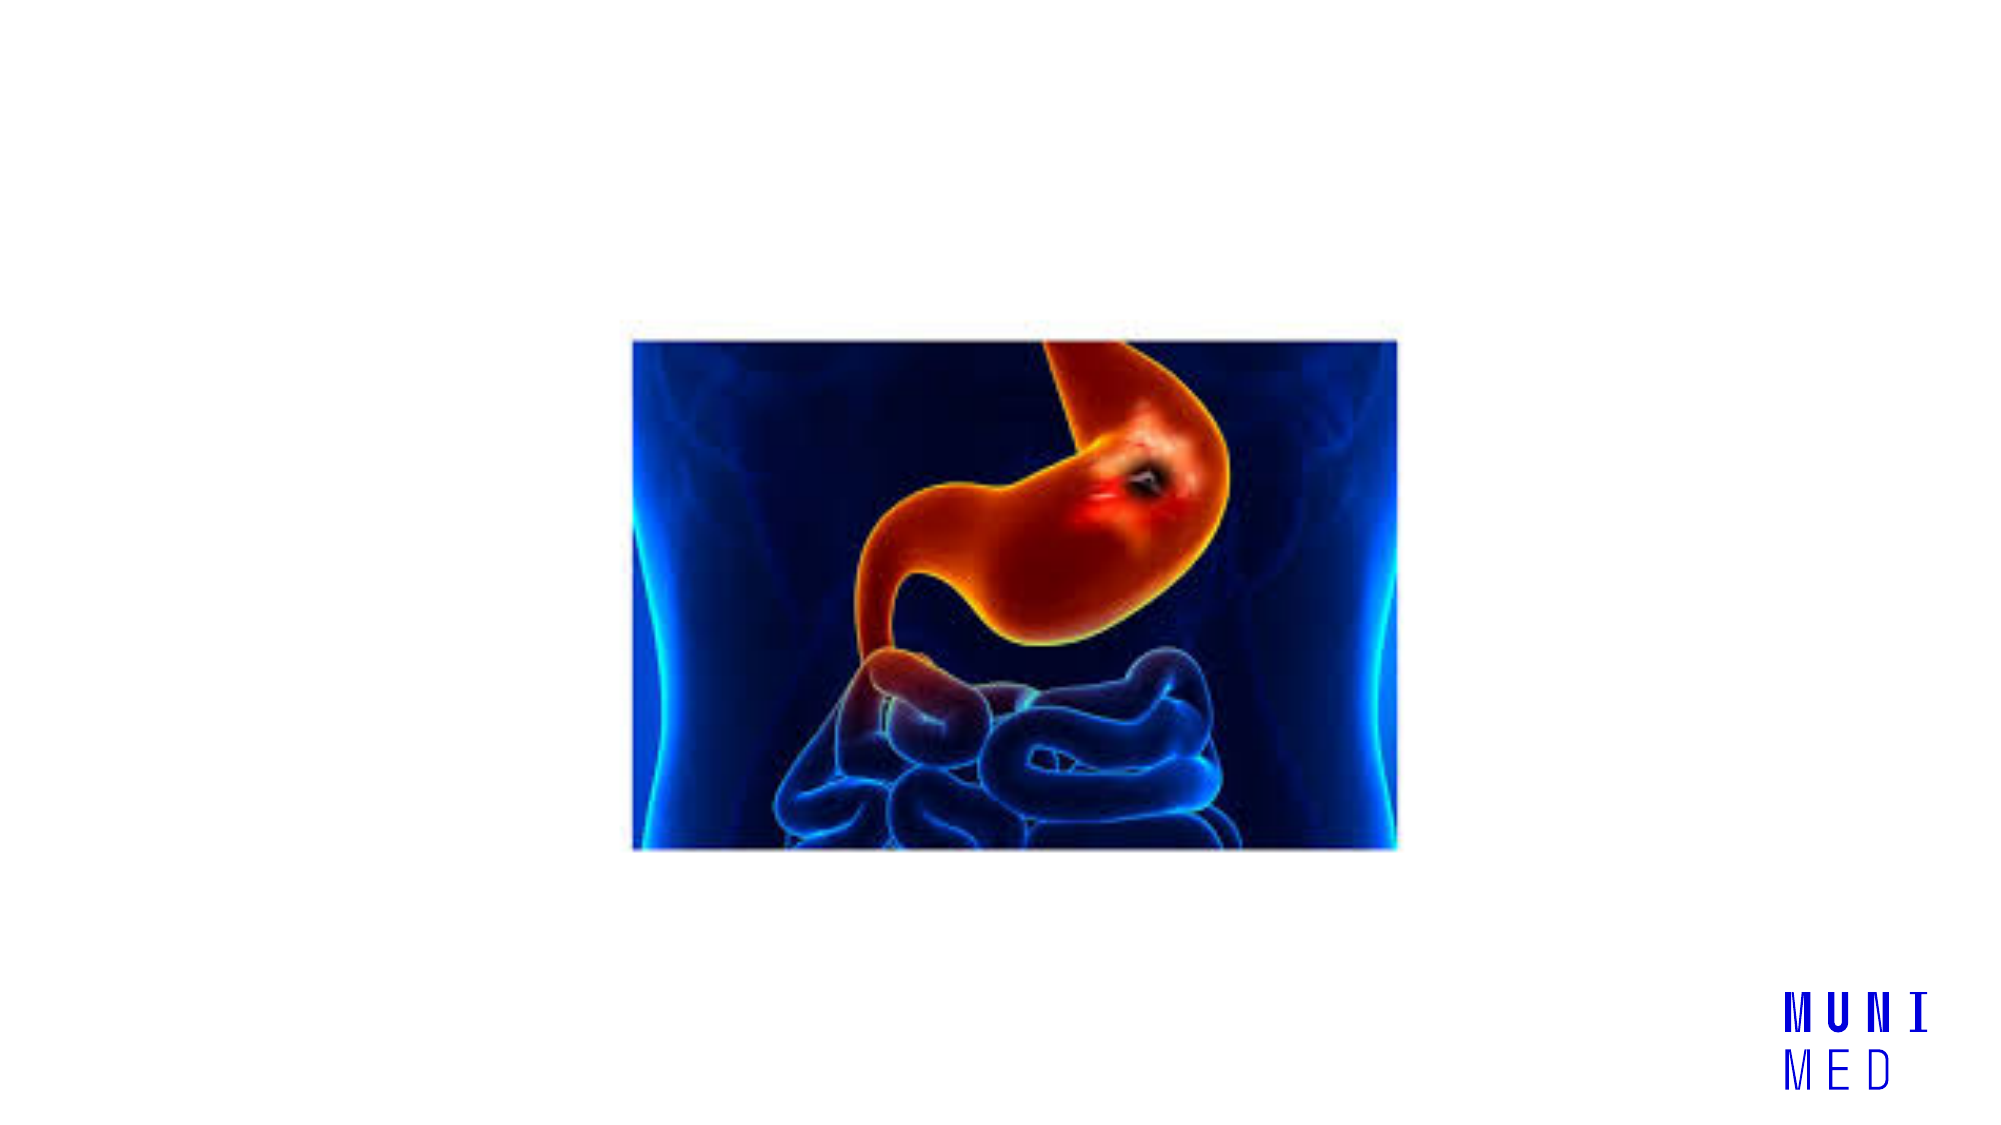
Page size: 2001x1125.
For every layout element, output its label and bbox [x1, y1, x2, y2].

picture [596, 296, 1437, 897]
